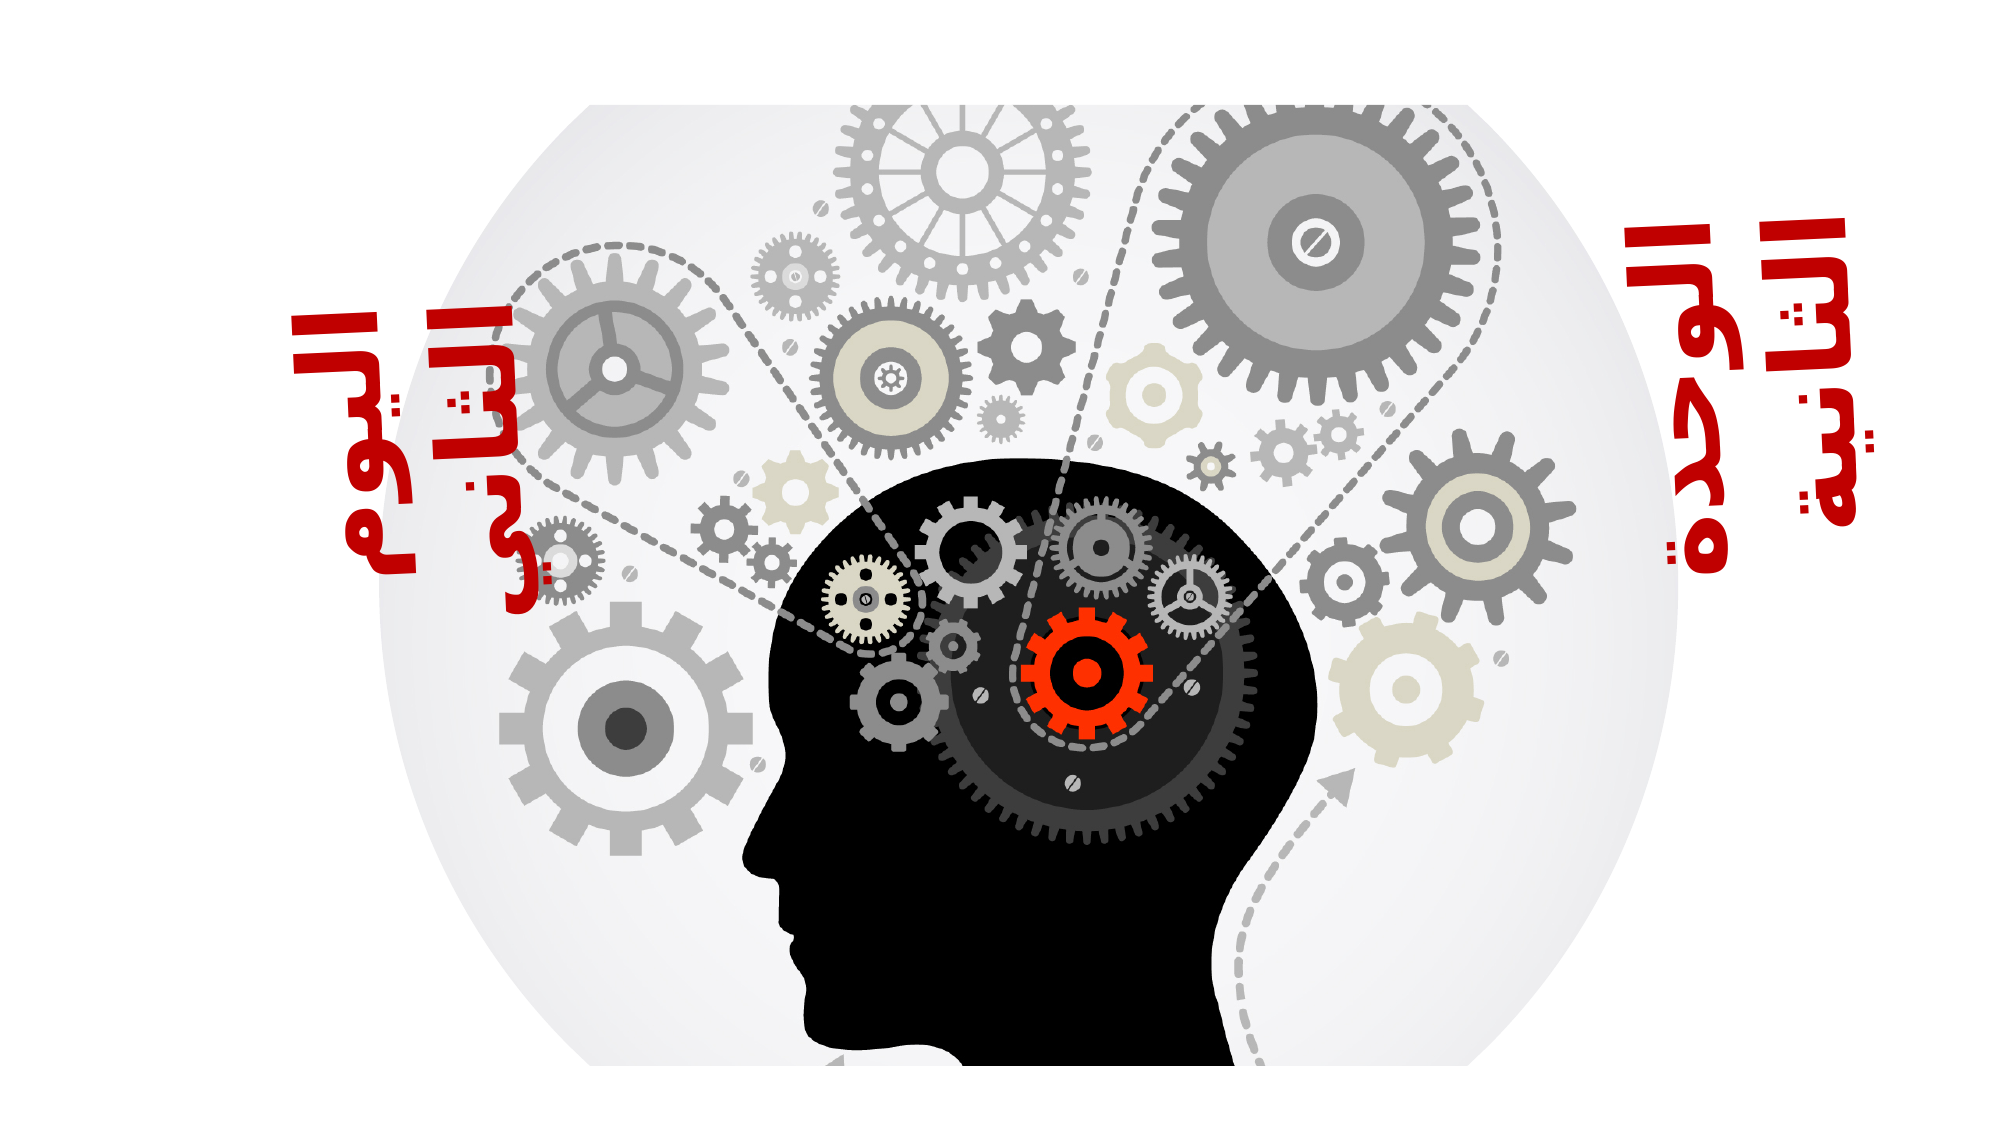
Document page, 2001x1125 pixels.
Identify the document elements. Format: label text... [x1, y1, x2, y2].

picture [379, 104, 1679, 1066]
text_box الوحدة الثانية [1679, 192, 1908, 935]
text_box اليوم الثاني [256, 287, 379, 885]
